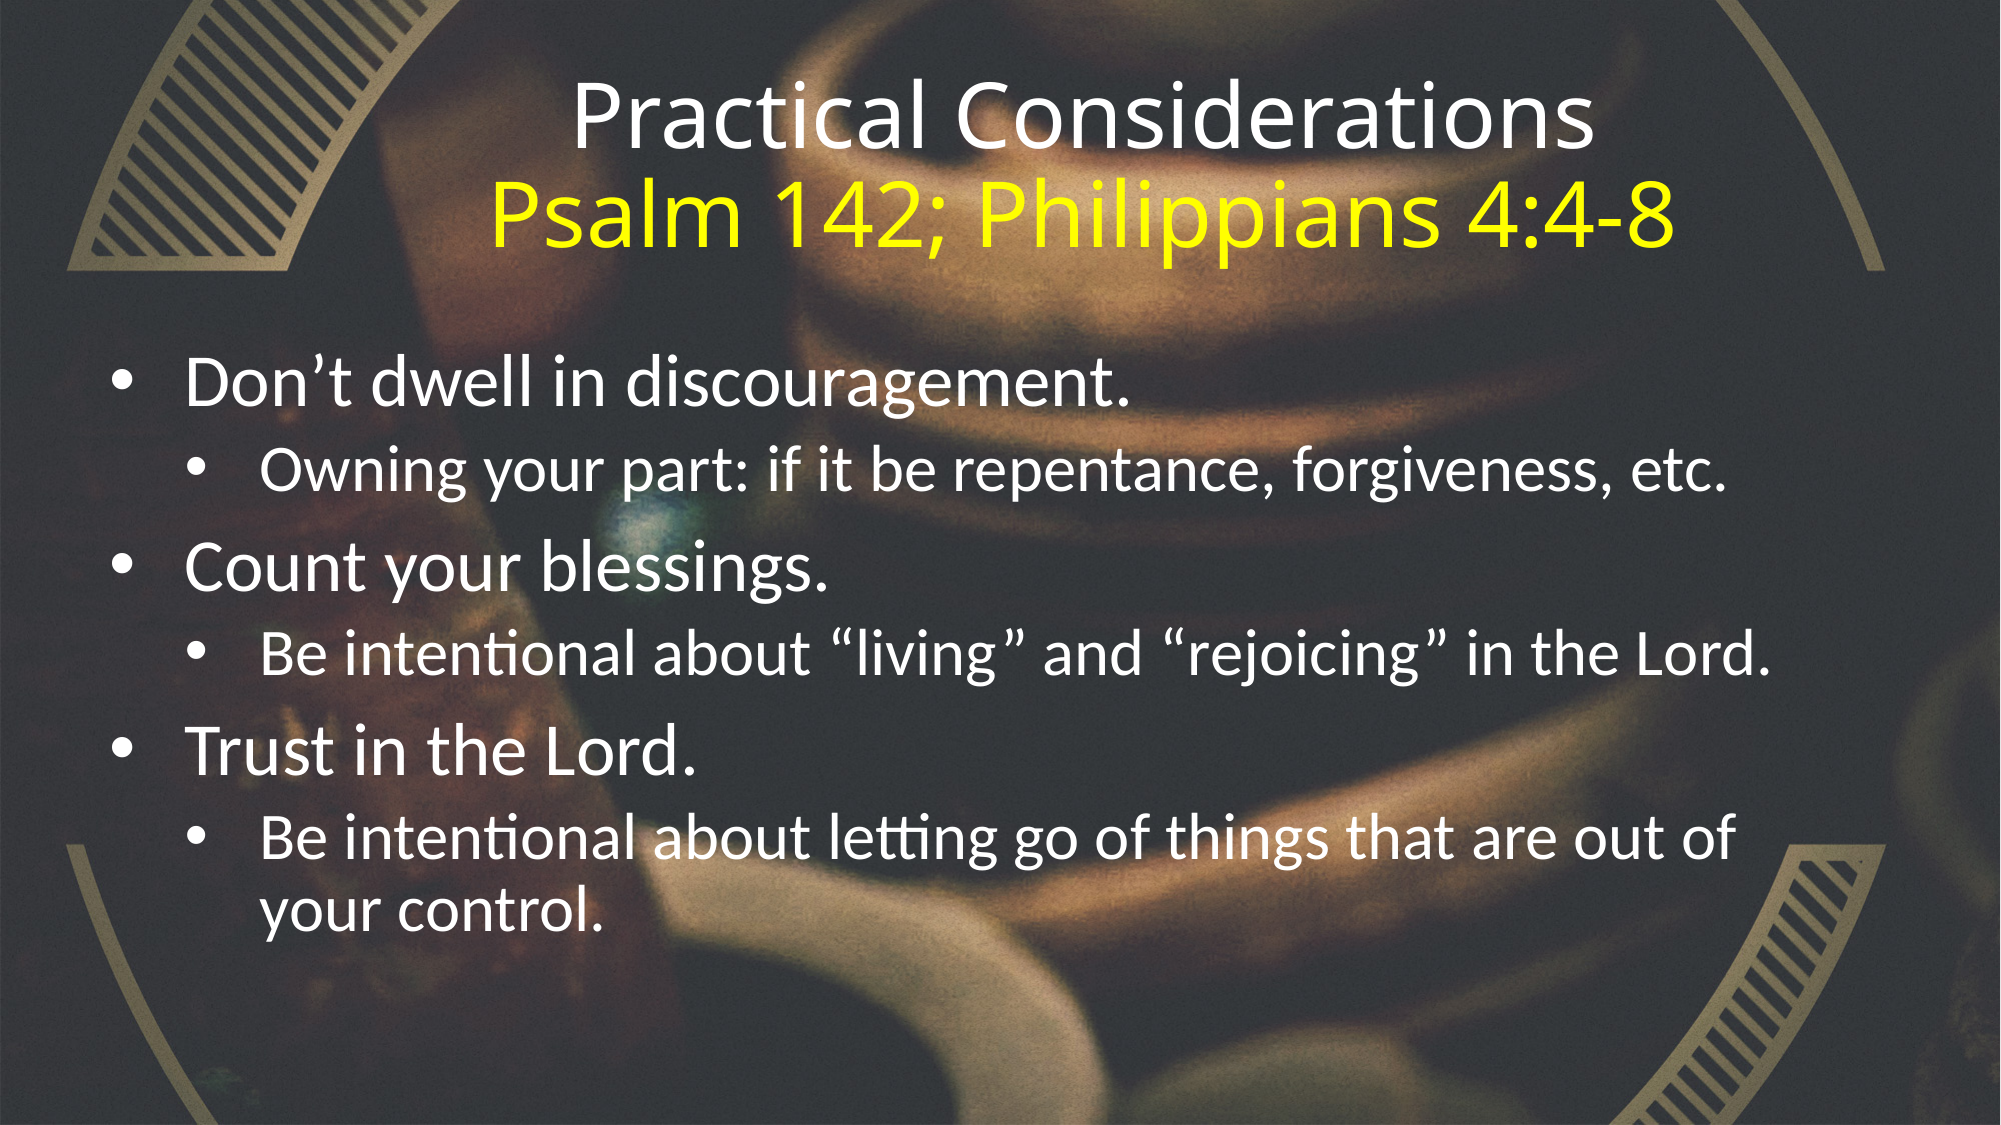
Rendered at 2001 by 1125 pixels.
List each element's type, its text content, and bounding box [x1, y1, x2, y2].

title Practical Considerations Psalm 142; Philippians 4:4-8 [304, 59, 1863, 278]
picture [0, 0, 2001, 1125]
list Don’t dwell in discouragement. Owning your part: if it be repentance, forgiveness, etc. Count your blessings. Be intentional about “living” and “rejoicing” in the Lord. Trust in the Lord. Be intentional about letting go of things that are out of your control. [94, 334, 1820, 1029]
